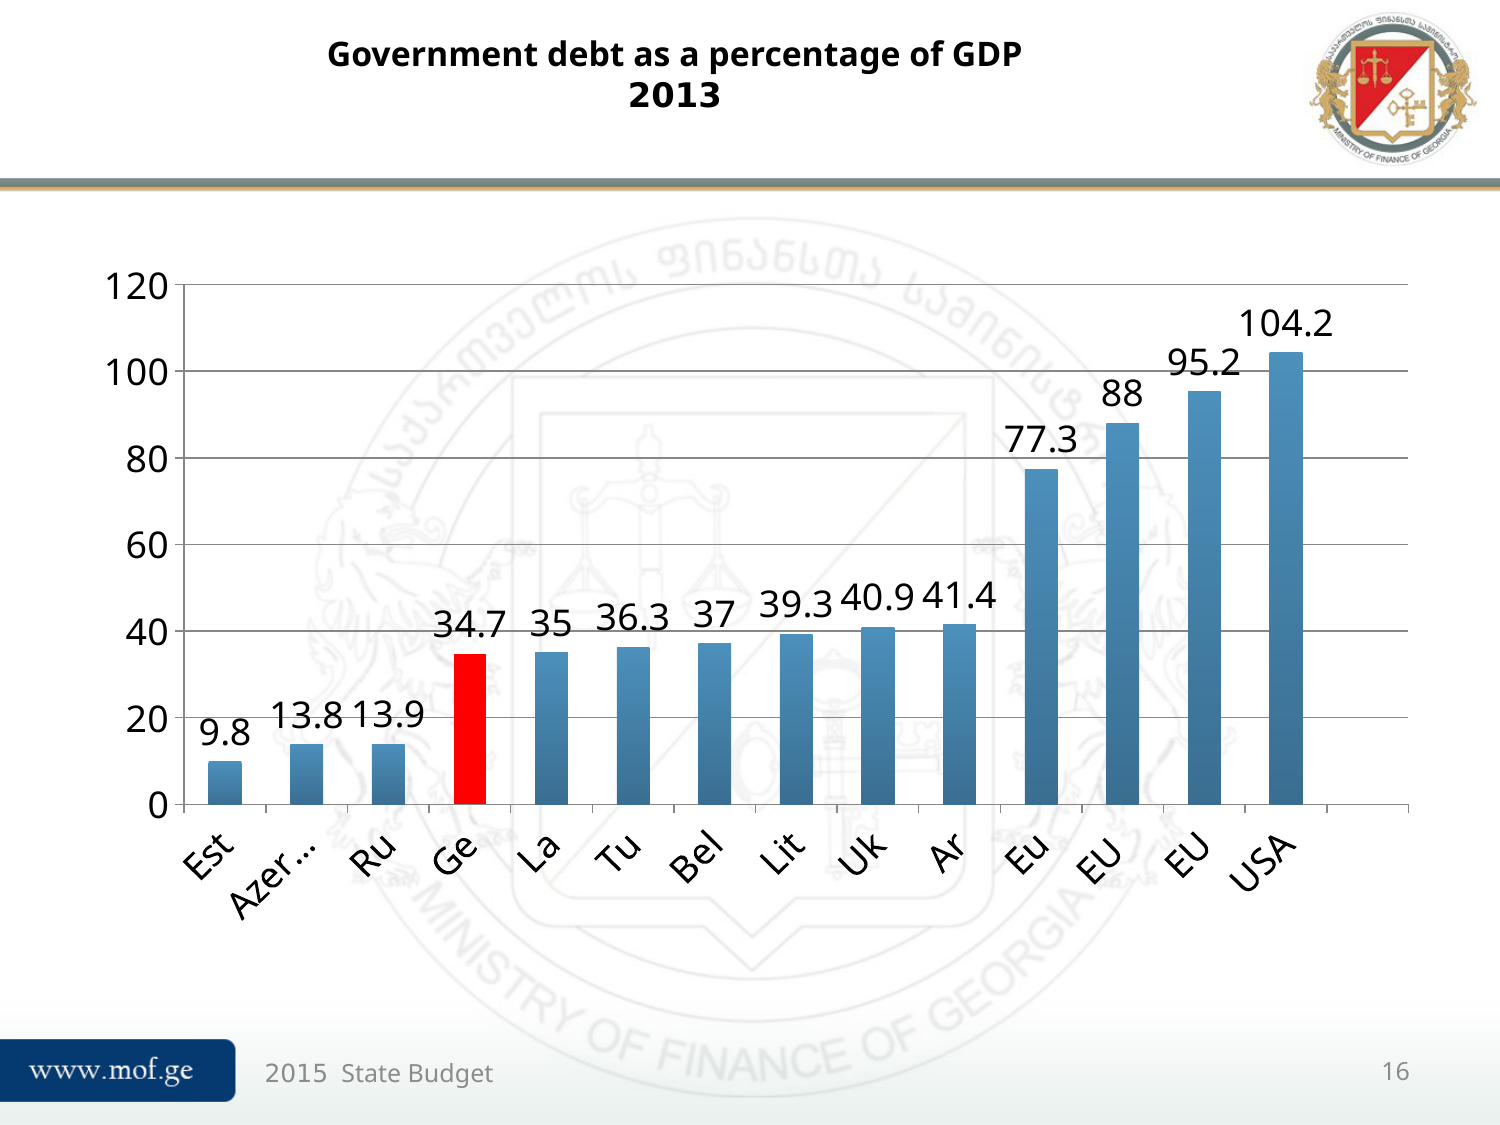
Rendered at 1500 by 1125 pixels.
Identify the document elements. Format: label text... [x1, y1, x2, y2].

slide_number 16 [1312, 1042, 1425, 1103]
footer 2015 State Budget [249, 1042, 1188, 1103]
picture [0, 0, 1500, 1125]
title Government debt as a percentage of GDP 2013 [24, 24, 1325, 163]
chart [88, 255, 1424, 929]
